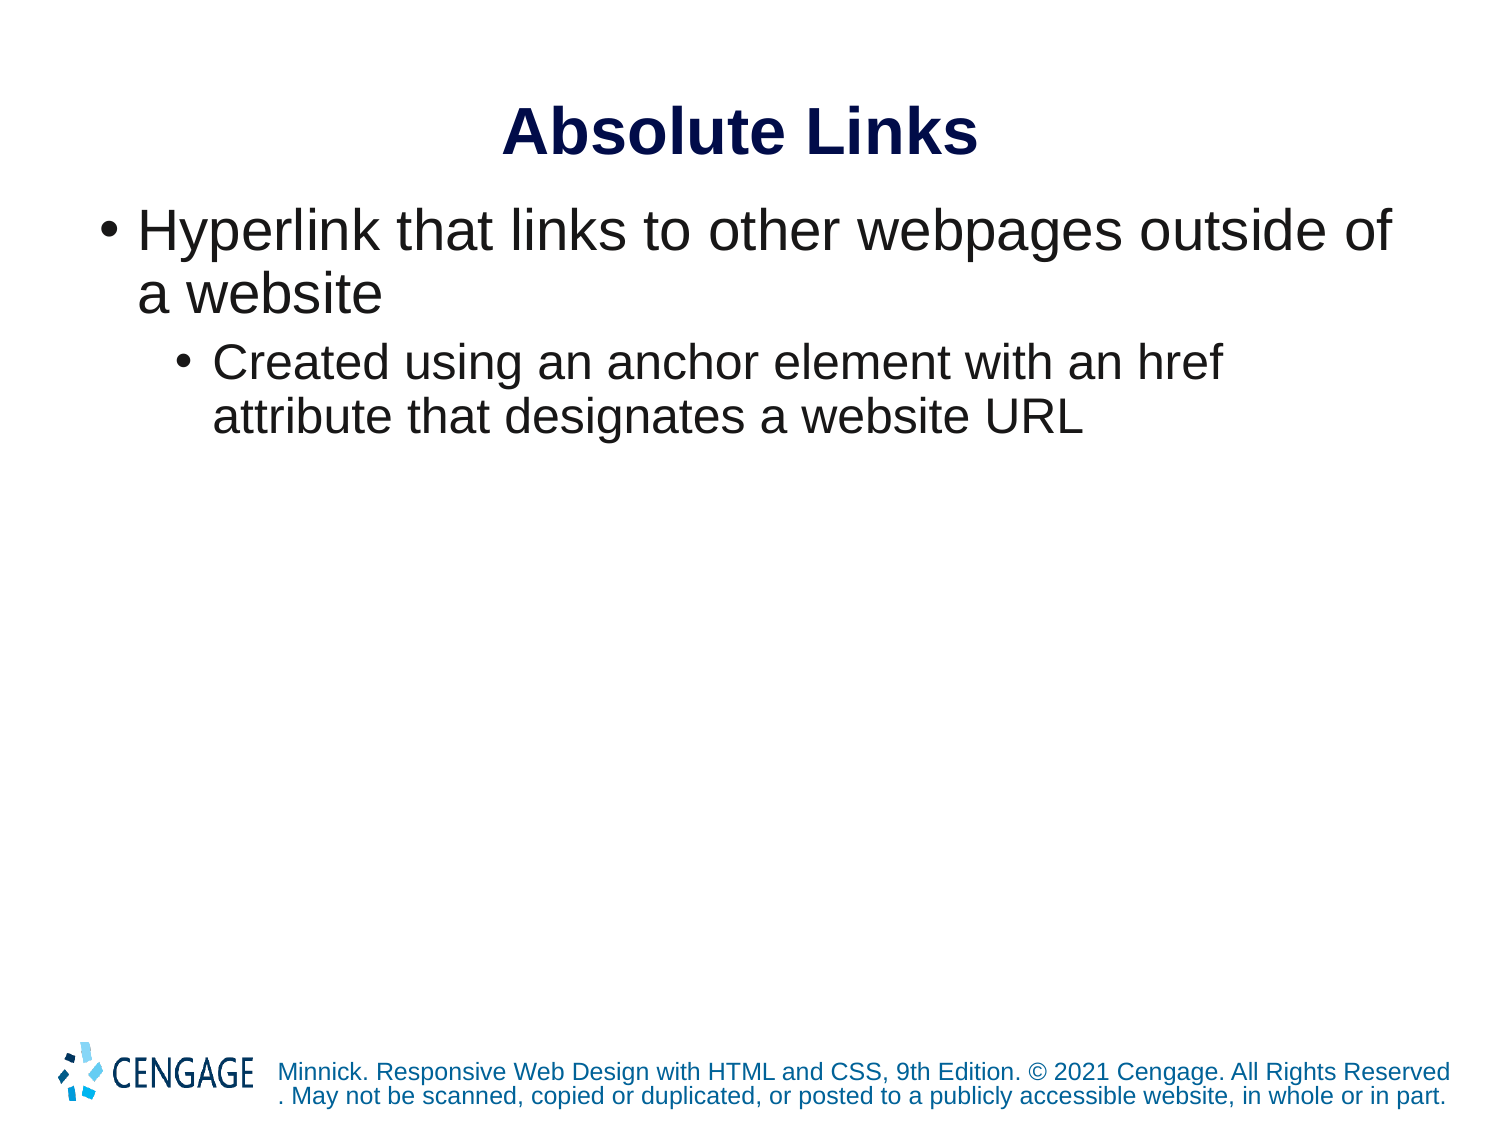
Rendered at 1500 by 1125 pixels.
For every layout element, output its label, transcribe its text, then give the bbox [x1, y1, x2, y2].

title Absolute Links [103, 24, 1397, 175]
footer Minnick. Responsive Web Design with HTML and CSS, 9th Edition. © 2021 Cengage. All Rights Reserved. May not be scanned, copied or duplicated, or posted to a publicly accessible website, in whole or in part. [262, 1040, 1475, 1100]
picture [58, 1042, 253, 1101]
list Hyperlink that links to other webpages outside of a website Created using an anchor element with an href attribute that designates a website URL [99, 200, 1397, 1024]
